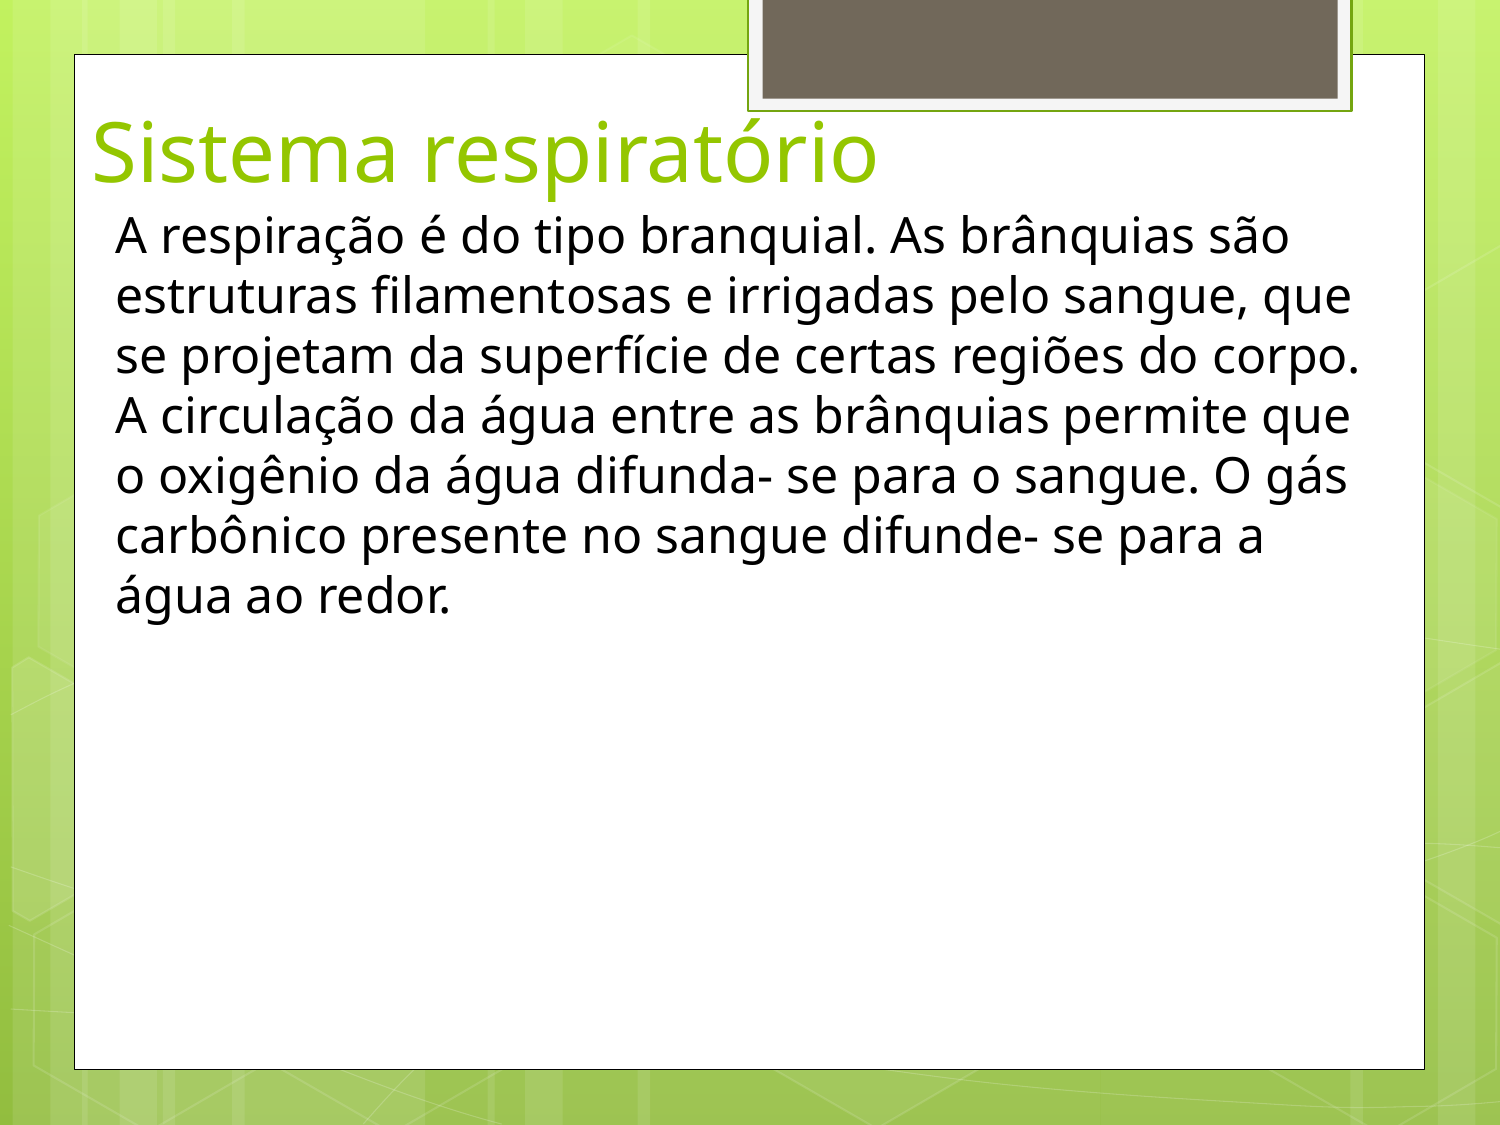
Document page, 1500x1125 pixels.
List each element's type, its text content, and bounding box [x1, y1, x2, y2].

list A respiração é do tipo branquial. As brânquias são estruturas filamentosas e irrigadas pelo sangue, que se projetam da superfície de certas regiões do corpo. A circulação da água entre as brânquias permite que o oxigênio da água difunda- se para o sangue. O gás carbônico presente no sangue difunde- se para a água ao redor. [100, 196, 1390, 994]
title Sistema respiratório [76, 19, 1229, 207]
